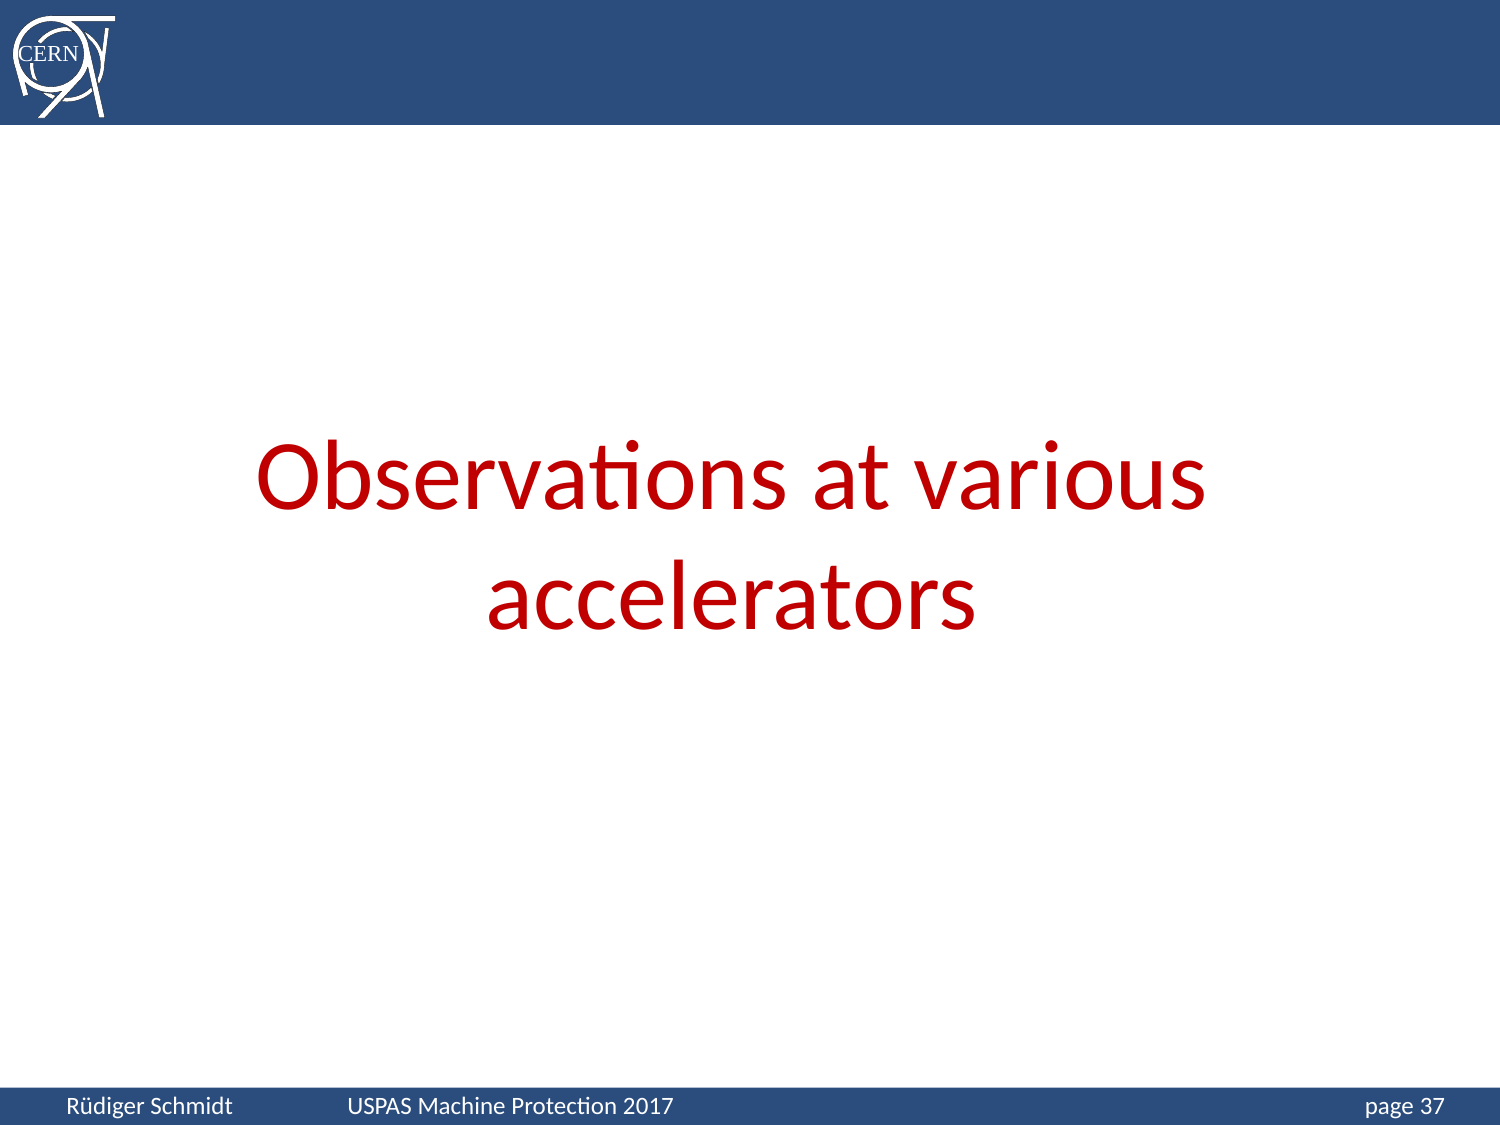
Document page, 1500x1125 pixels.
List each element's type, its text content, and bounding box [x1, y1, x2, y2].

title Observations at various accelerators [39, 323, 1424, 735]
